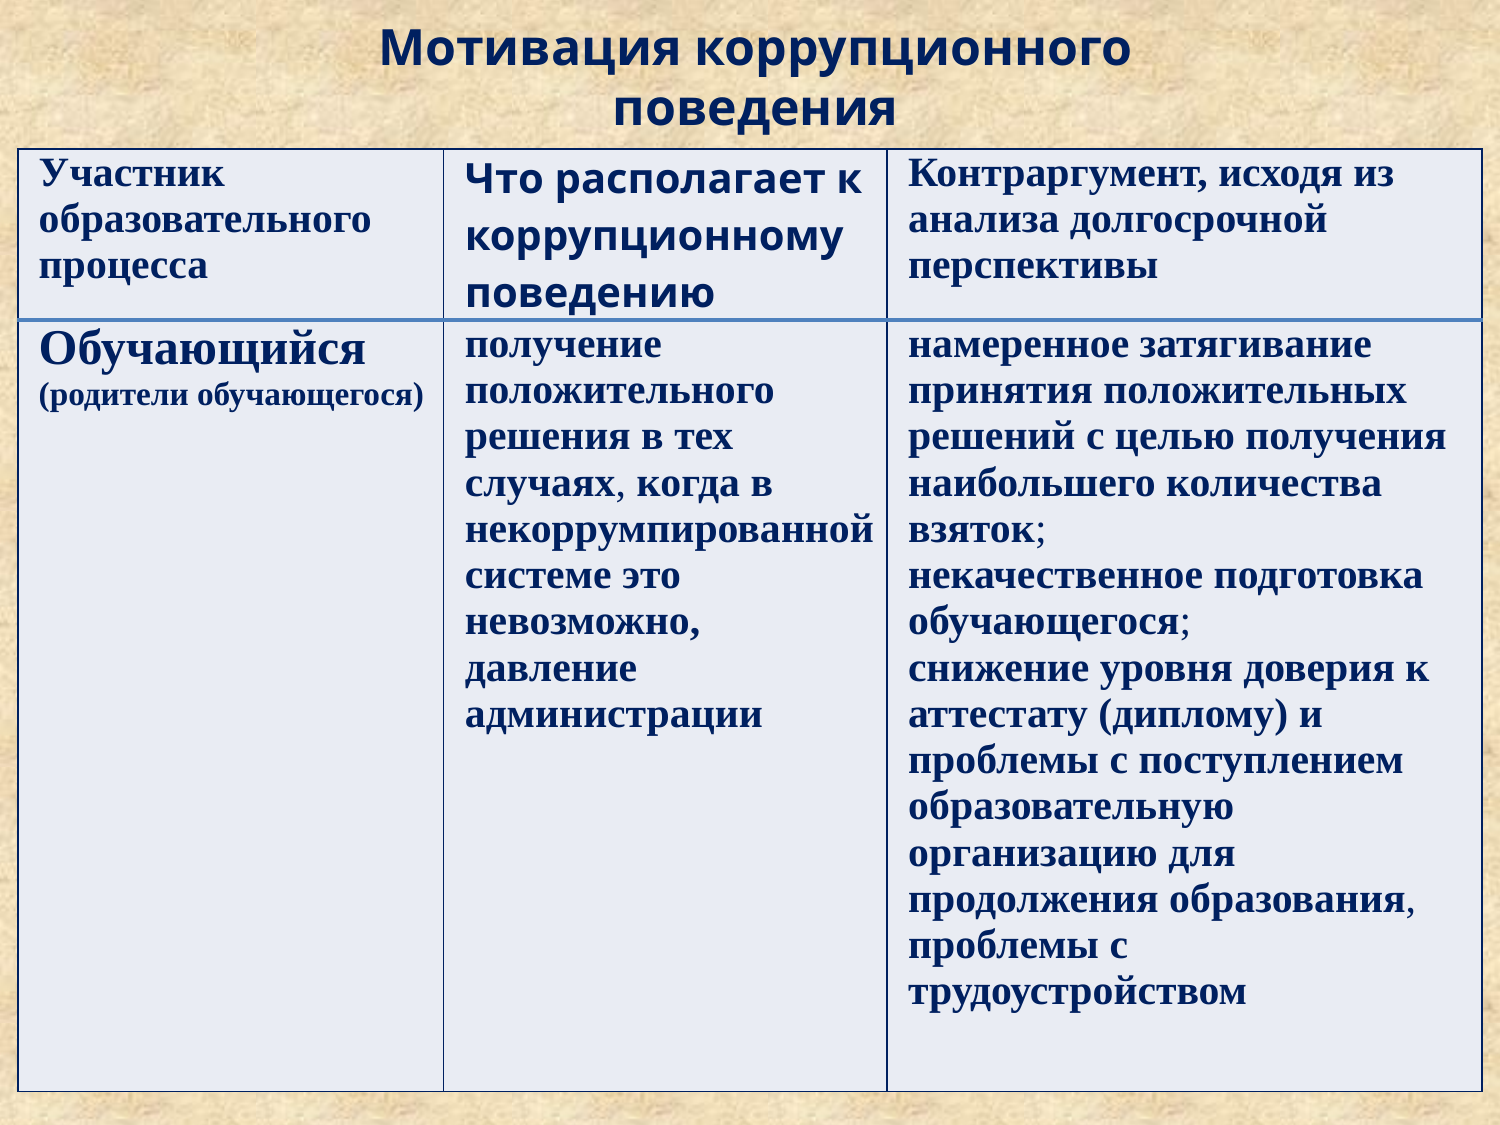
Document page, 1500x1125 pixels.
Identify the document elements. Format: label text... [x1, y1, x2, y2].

table_cell намеренное затягивание принятия положительных решений с целью получения наибольшего количества взяток; некачественное подготовка обучающегося; снижение уровня доверия к аттестату (диплому) и проблемы с поступлением образовательную организацию для продолжения образования, проблемы с трудоустройством [888, 322, 1481, 1091]
text_box Мотивация коррупционного поведения [275, 17, 1236, 135]
table_cell получение положительного решения в тех случаях, когда в некоррумпированной системе это невозможно, давление администрации [444, 322, 886, 1091]
picture [0, 0, 1500, 1125]
table_header Что располагает к коррупционному поведению [444, 150, 886, 318]
table_cell Обучающийся (родители обучающегося) [19, 322, 443, 1091]
table_header Контраргумент, исходя из анализа долгосрочной перспективы [888, 150, 1481, 318]
table_header Участник образовательного процесса [19, 150, 443, 318]
